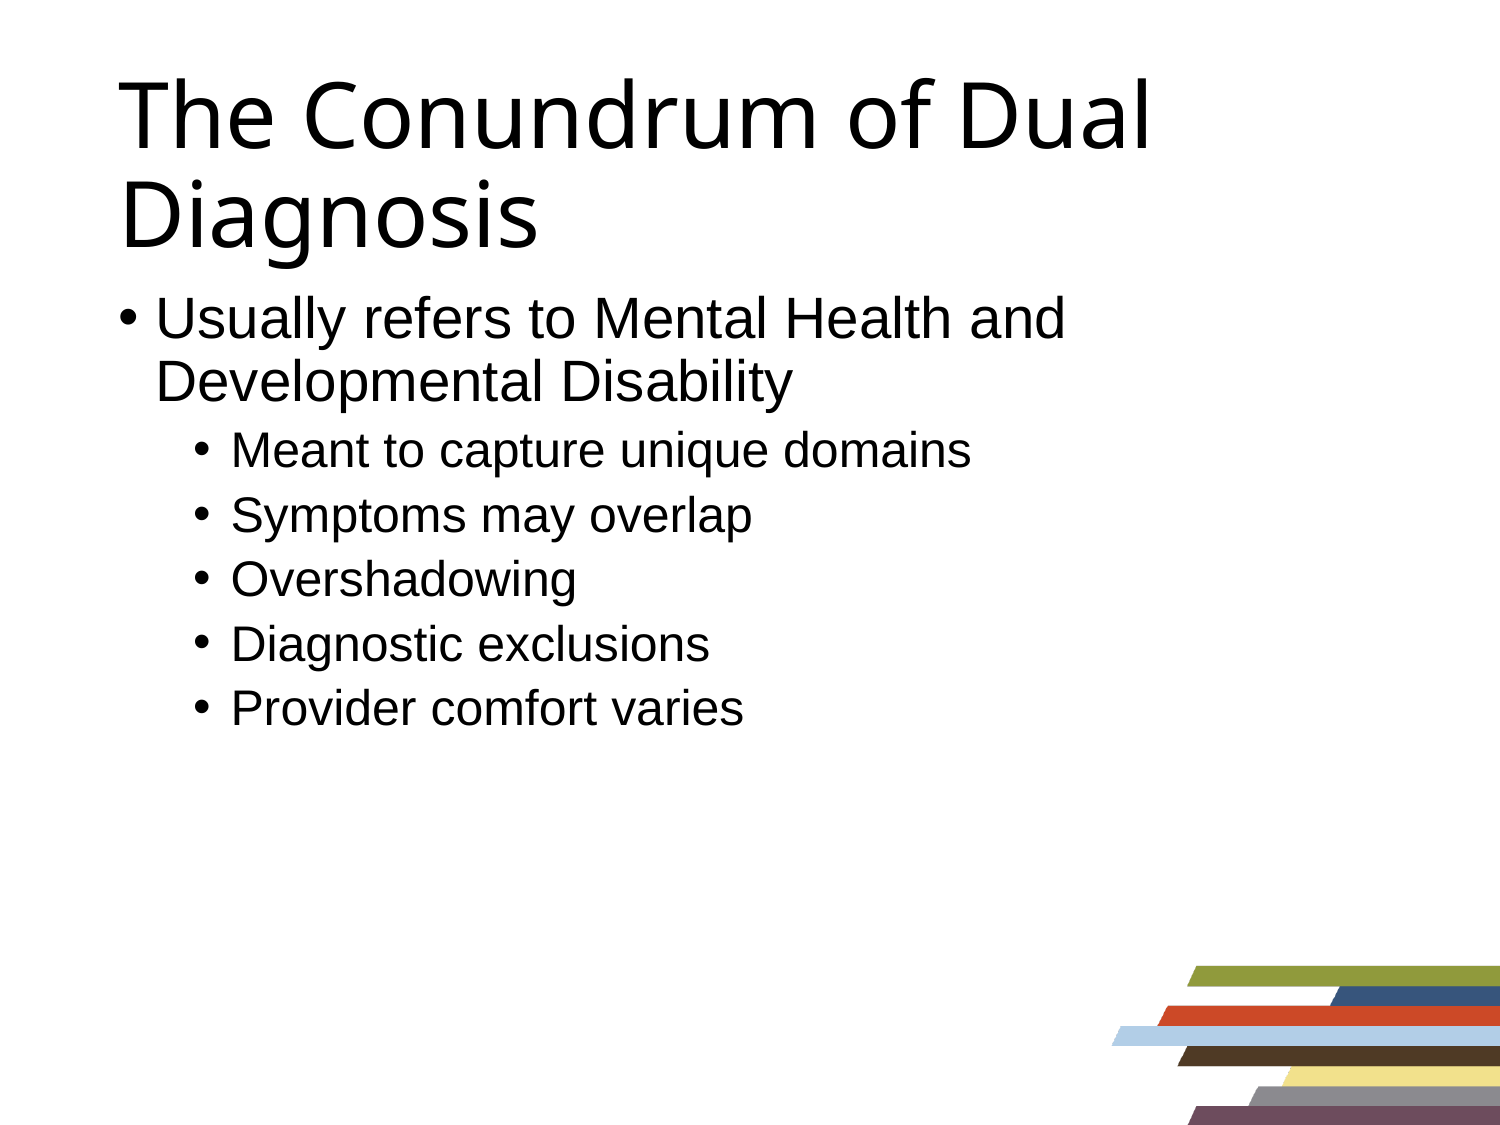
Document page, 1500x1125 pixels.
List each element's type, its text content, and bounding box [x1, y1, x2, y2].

list Usually refers to Mental Health and Developmental Disability Meant to capture unique domains Symptoms may overlap Overshadowing Diagnostic exclusions Provider comfort varies [103, 281, 1327, 848]
title The Conundrum of Dual Diagnosis [103, 59, 1397, 278]
picture [1091, 910, 1500, 1125]
